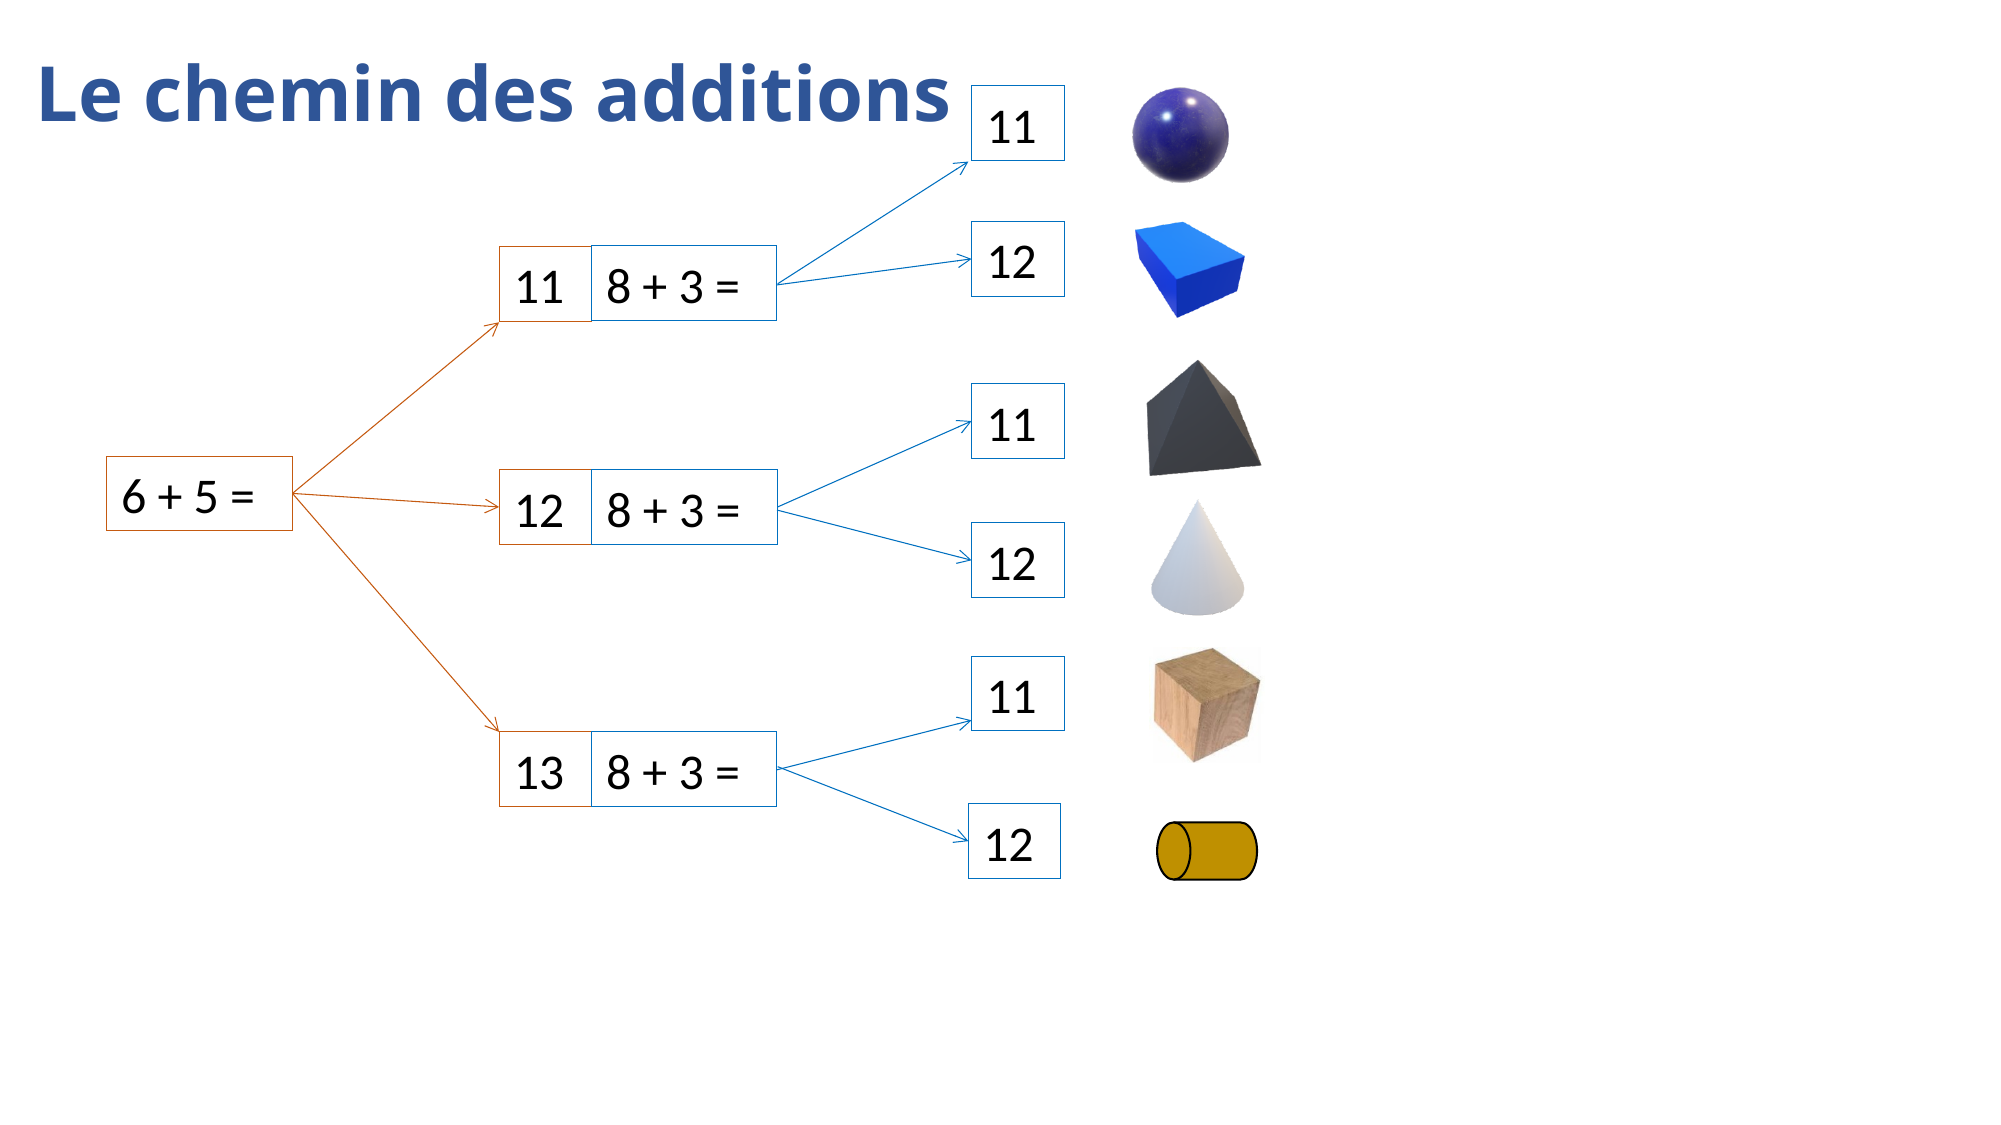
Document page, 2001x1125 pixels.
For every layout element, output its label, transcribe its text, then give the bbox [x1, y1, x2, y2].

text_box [777, 421, 972, 508]
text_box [292, 322, 499, 493]
text_box 11 [971, 656, 1065, 731]
text_box [1156, 821, 1259, 881]
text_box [292, 493, 499, 732]
text_box 12 [968, 803, 1061, 879]
text_box 13 [499, 731, 591, 807]
text_box 12 [971, 221, 1065, 297]
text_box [777, 770, 969, 842]
text_box 8 + 3 = [591, 731, 777, 807]
picture [1130, 85, 1231, 185]
picture [1116, 196, 1265, 617]
text_box 8 + 3 = [591, 469, 778, 545]
picture [1149, 647, 1265, 763]
text_box 6 + 5 = [106, 456, 292, 531]
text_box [777, 720, 972, 770]
text_box 12 [971, 522, 1065, 598]
text_box Le chemin des additions [19, 47, 969, 148]
text_box 11 [971, 383, 1065, 459]
text_box 12 [499, 469, 591, 545]
text_box 11 [499, 246, 592, 322]
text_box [777, 510, 972, 561]
text_box 8 + 3 = [591, 245, 777, 321]
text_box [777, 161, 969, 259]
text_box 11 [971, 85, 1065, 161]
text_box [777, 259, 972, 285]
